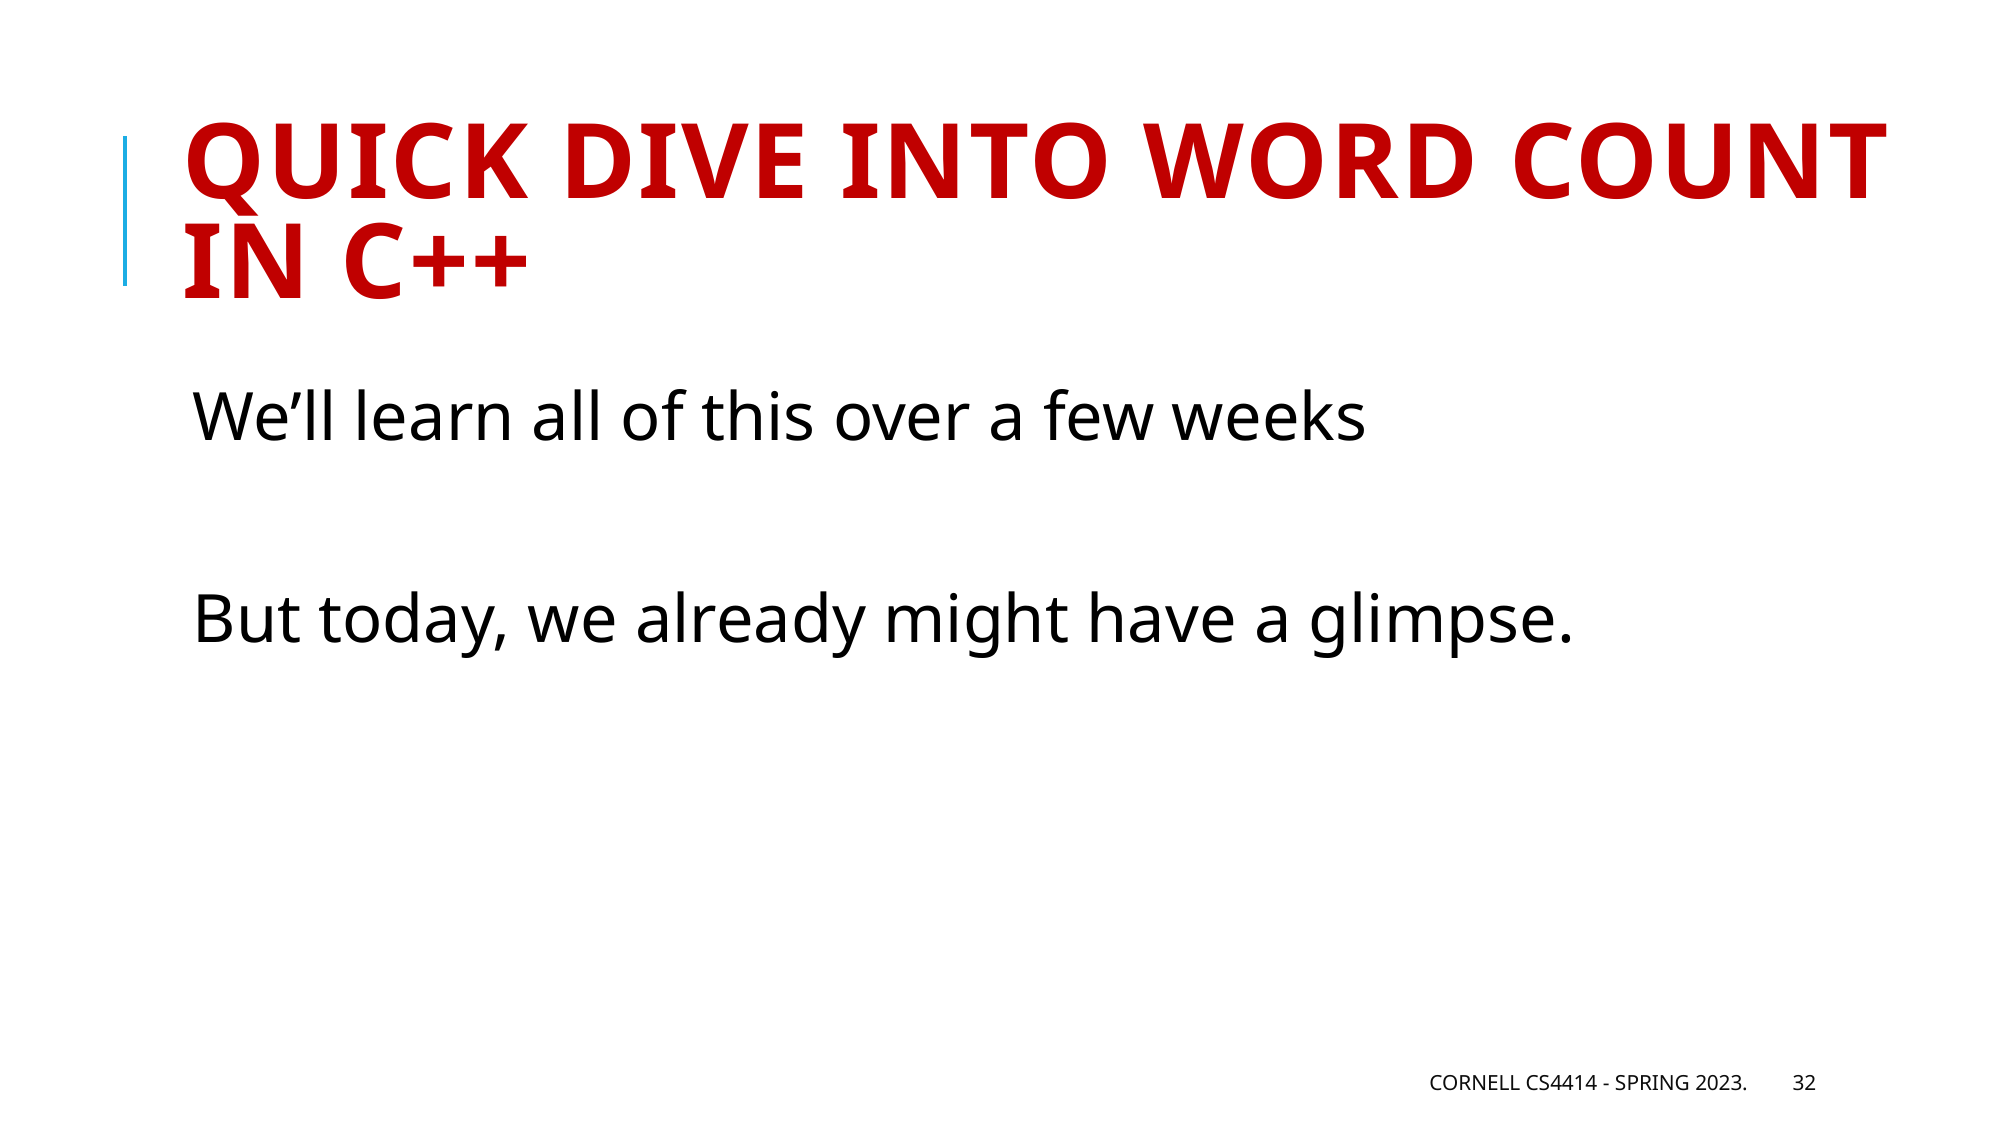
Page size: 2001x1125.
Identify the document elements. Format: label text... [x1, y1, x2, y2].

title Quick dive into word count in C++ [168, 96, 1914, 342]
slide_number 32 [1777, 1061, 1938, 1107]
list We’ll learn all of this over a few weeks But today, we already might have a glimpse. [168, 375, 1914, 1035]
footer Cornell CS4414 - Spring 2023. [794, 1061, 1763, 1107]
